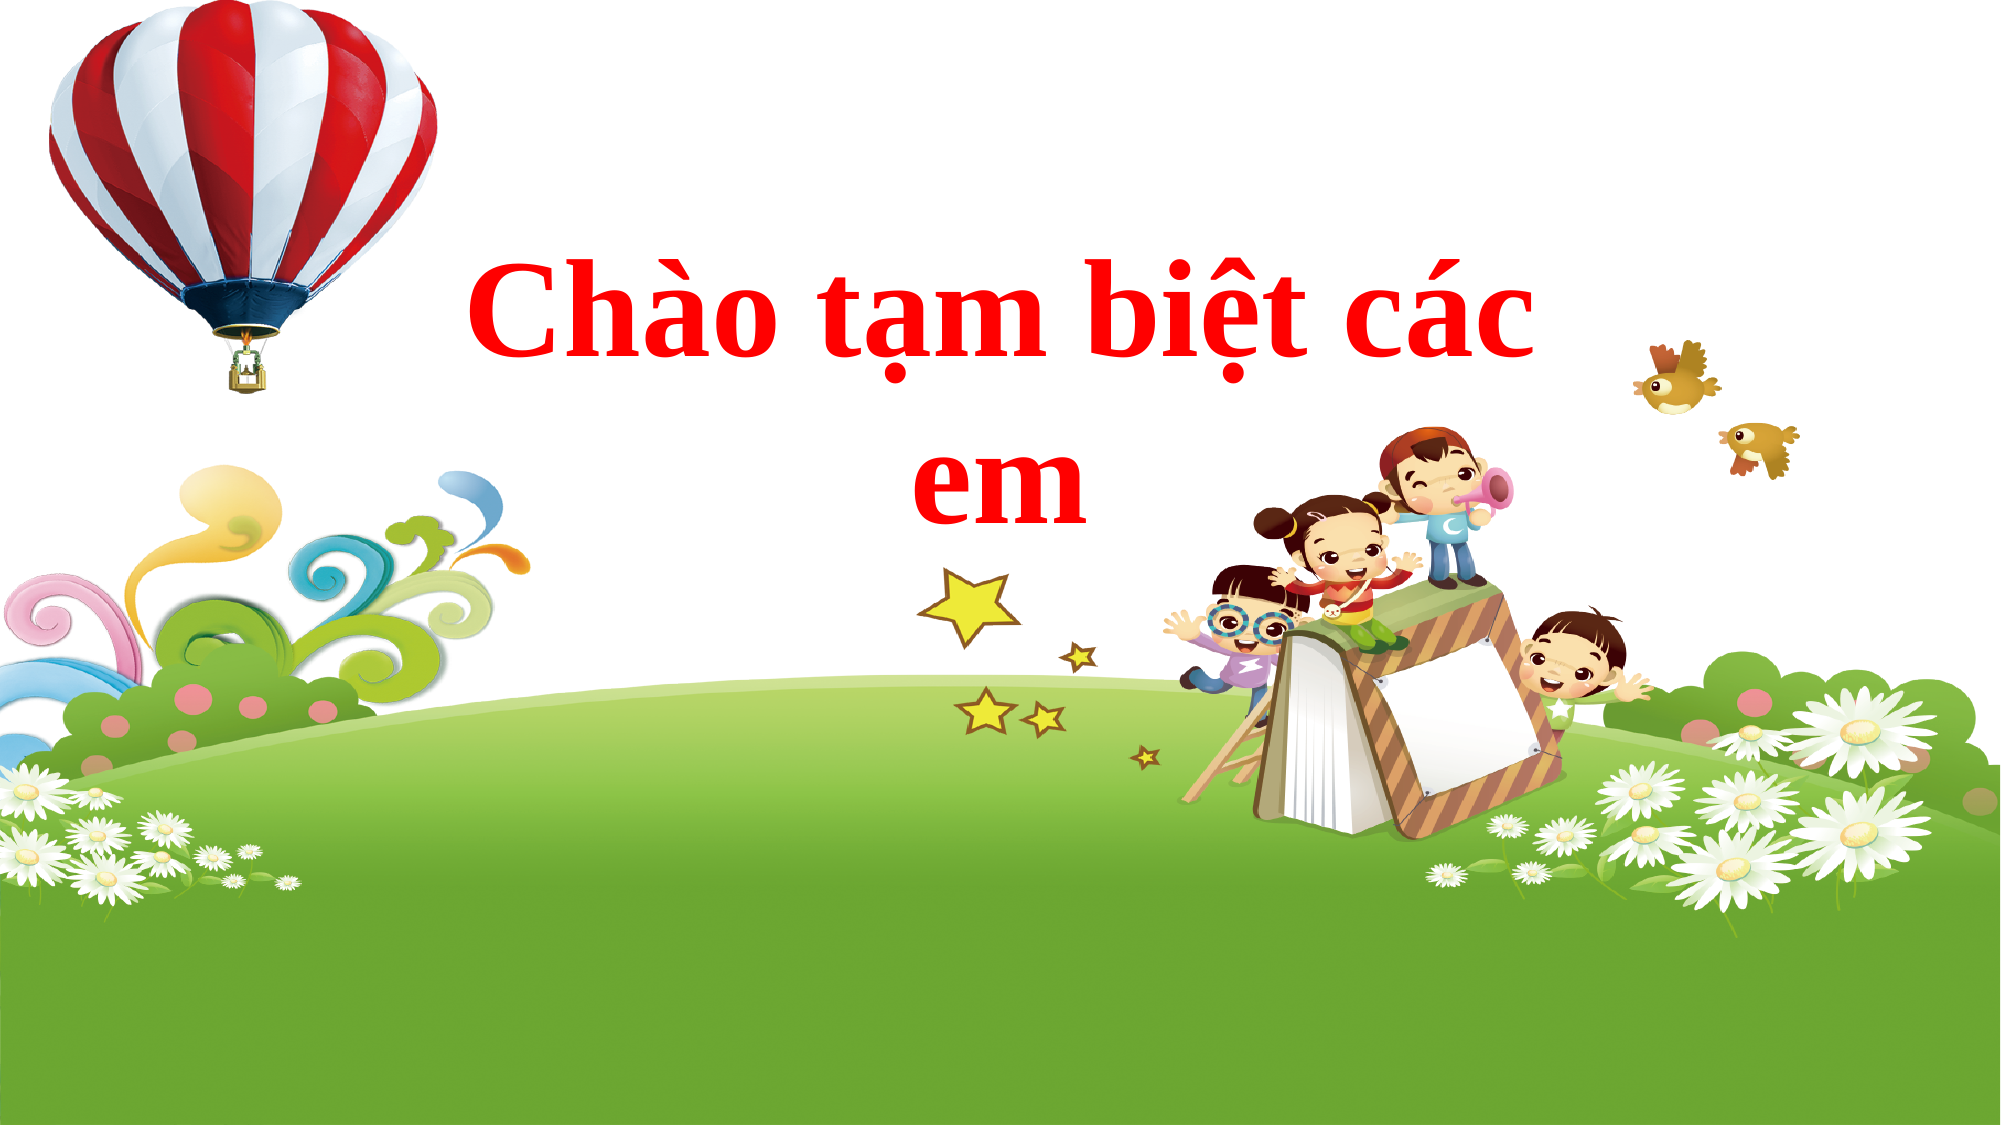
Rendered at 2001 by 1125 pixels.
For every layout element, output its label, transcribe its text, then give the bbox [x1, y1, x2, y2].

picture [0, 0, 2001, 1125]
text_box Chào tạm biệt các em [370, 206, 1630, 562]
